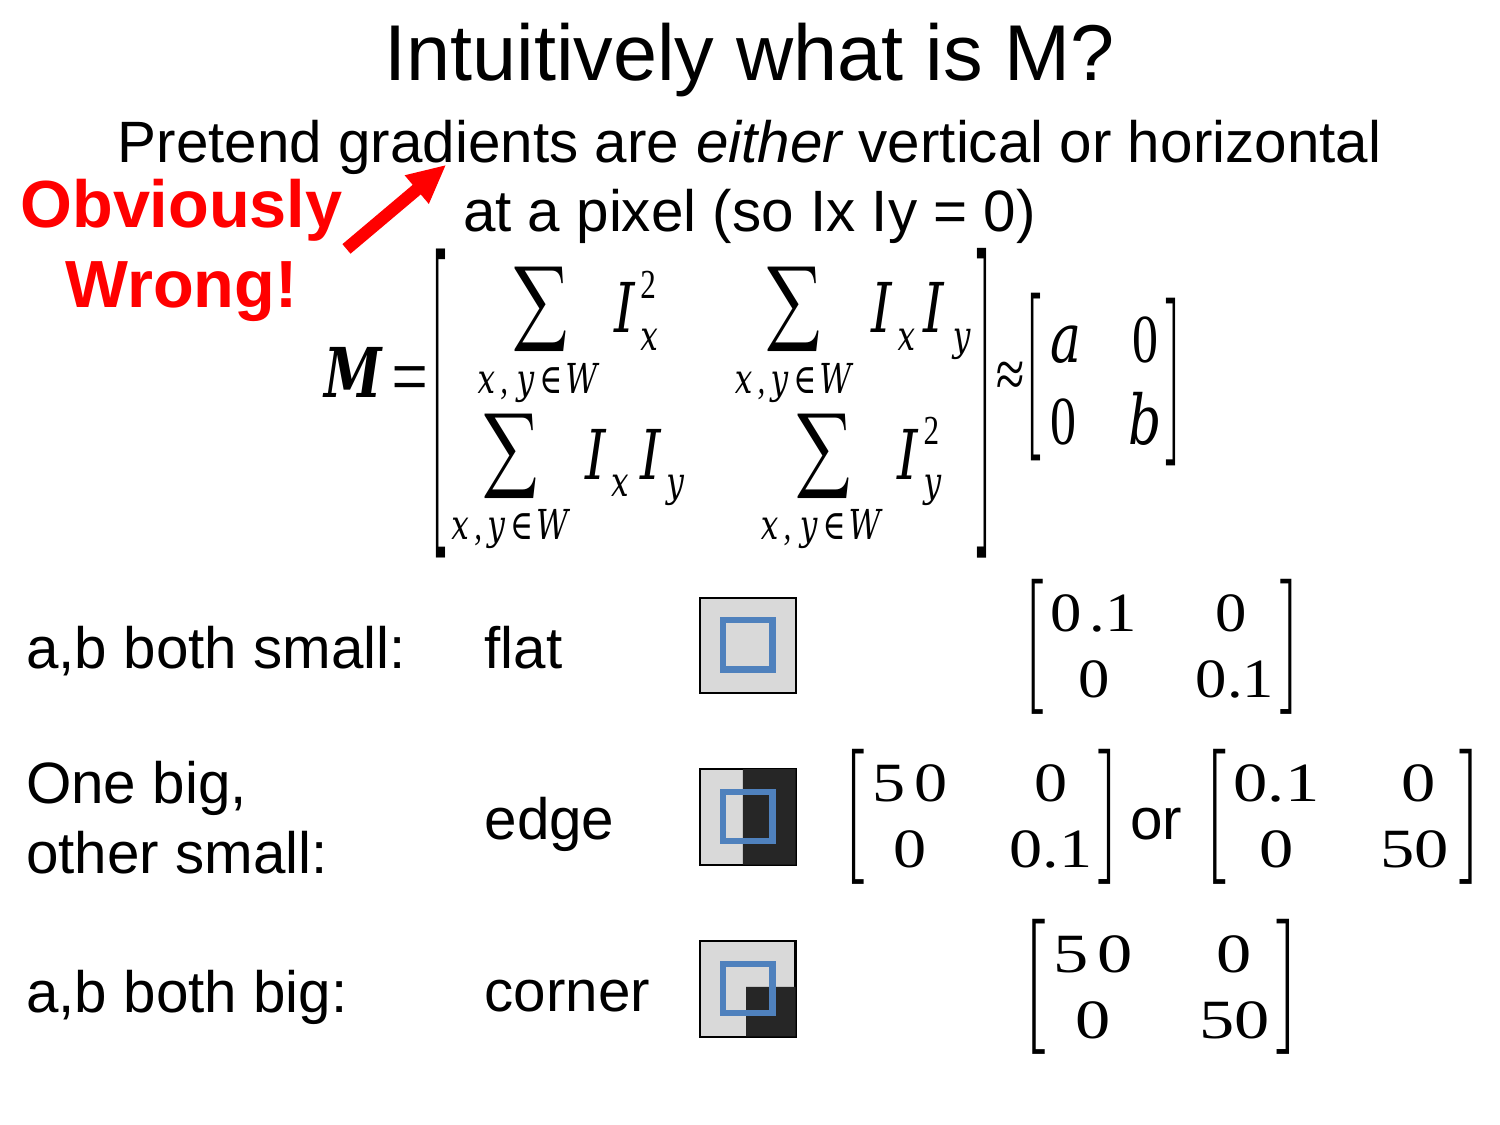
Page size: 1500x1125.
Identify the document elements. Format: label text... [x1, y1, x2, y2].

text_box Pretend gradients are either vertical or horizontal at a pixel (so Ix Iy = 0) [76, 96, 1424, 251]
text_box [11, 738, 1477, 895]
title Intuitively what is M? [103, 0, 1397, 96]
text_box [0, 153, 446, 330]
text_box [11, 916, 1296, 1058]
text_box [11, 575, 1296, 717]
